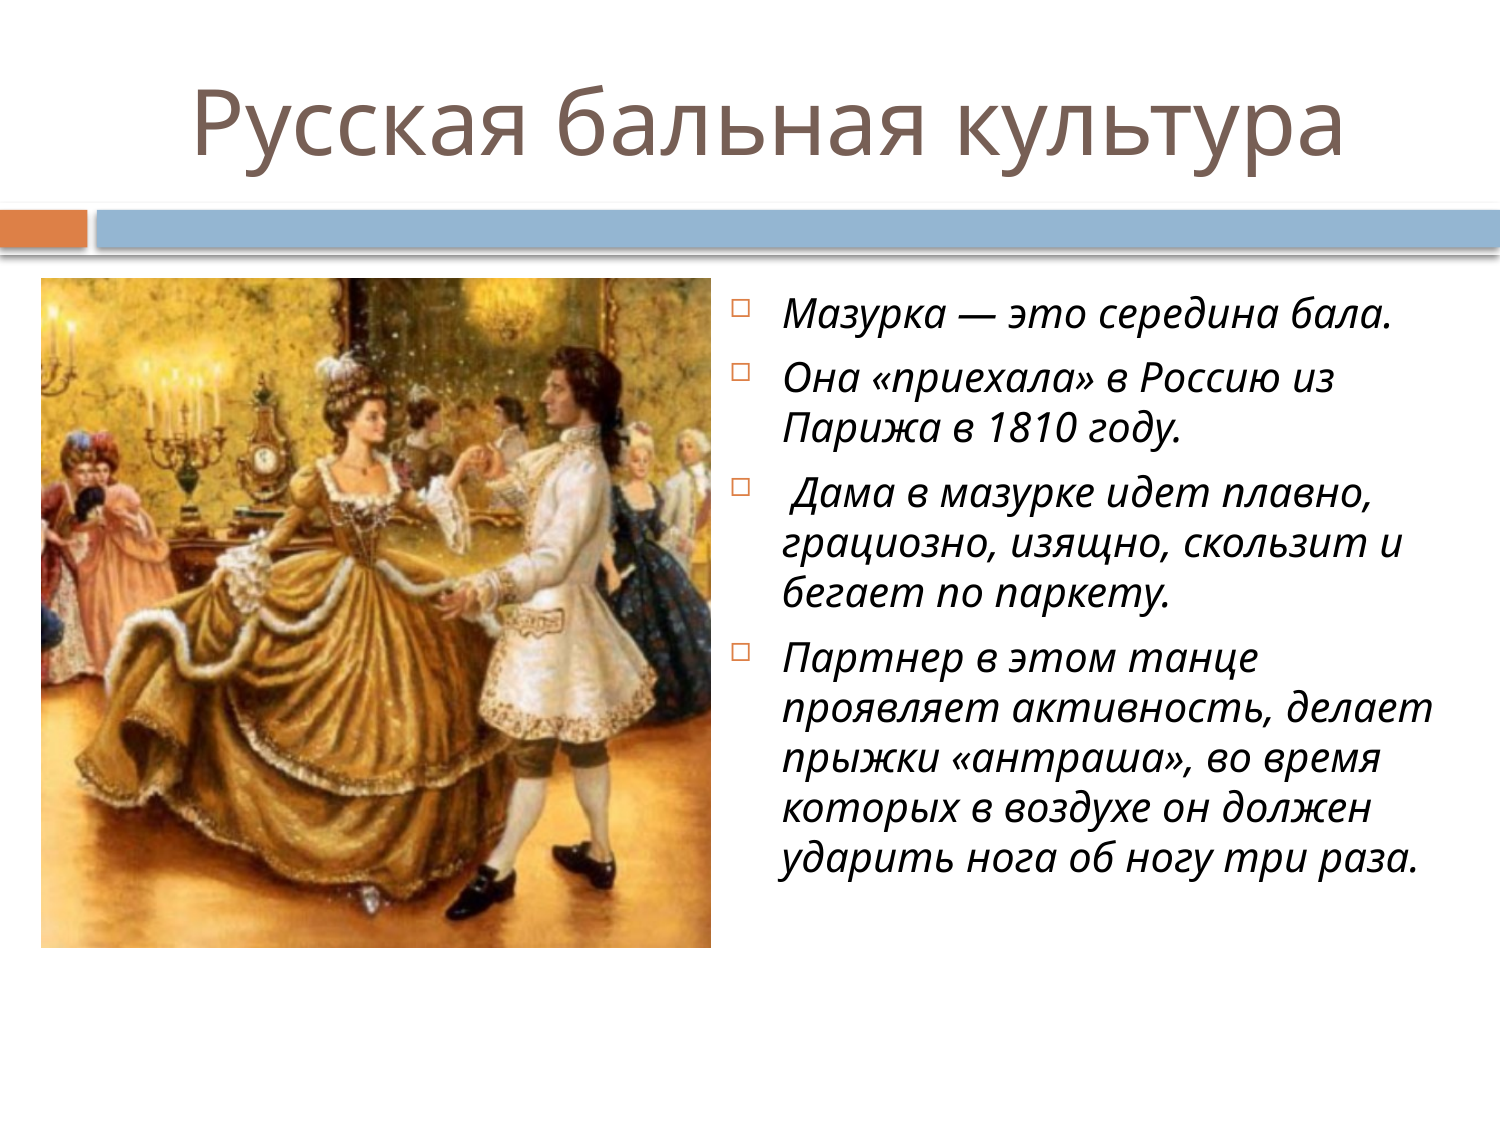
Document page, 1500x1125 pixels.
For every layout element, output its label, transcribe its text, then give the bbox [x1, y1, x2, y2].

picture [40, 278, 711, 949]
list Мазурка — это середина бала. Она «приехала» в Россию из Парижа в 1810 году. Дама в мазурке идет плавно, грациозно, изящно, скользит и бегает по паркету. Партнер в этом танце проявляет активность, делает прыжки «антраша», во время которых в воздухе он должен ударить нога об ногу три раза. [714, 278, 1459, 1017]
title Русская бальная культура [100, 37, 1439, 201]
